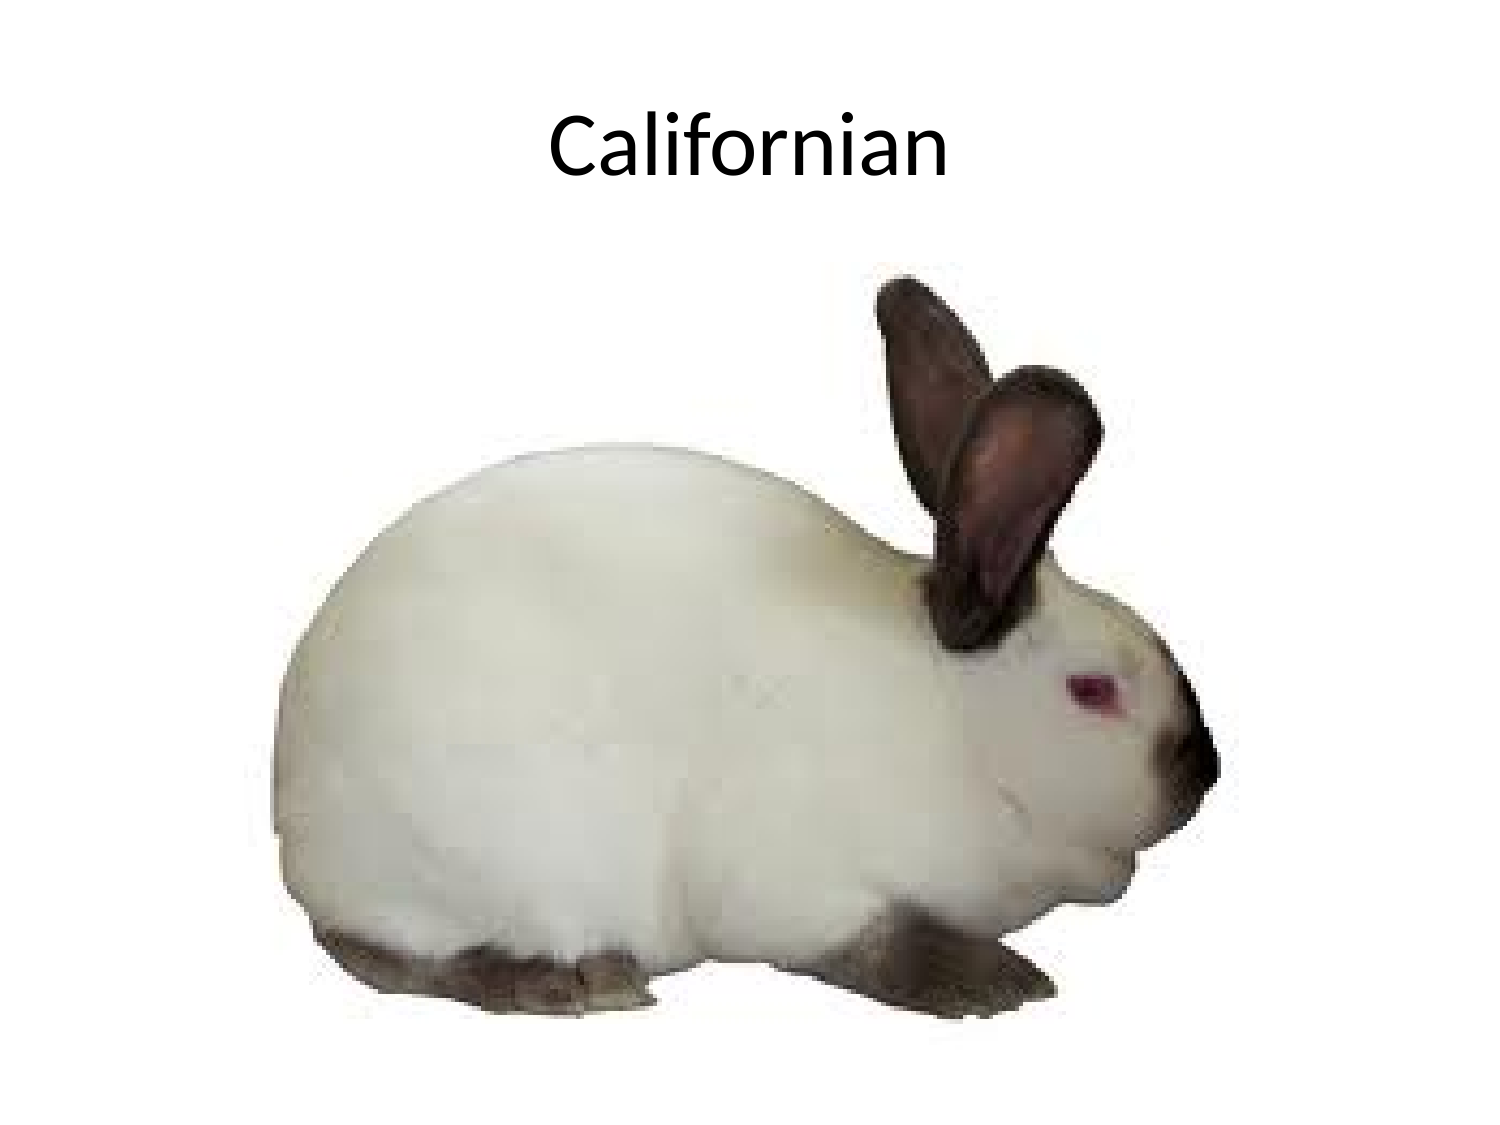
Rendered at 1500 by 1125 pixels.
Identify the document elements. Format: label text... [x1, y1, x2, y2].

title Californian [75, 45, 1425, 233]
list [137, 262, 1322, 1051]
